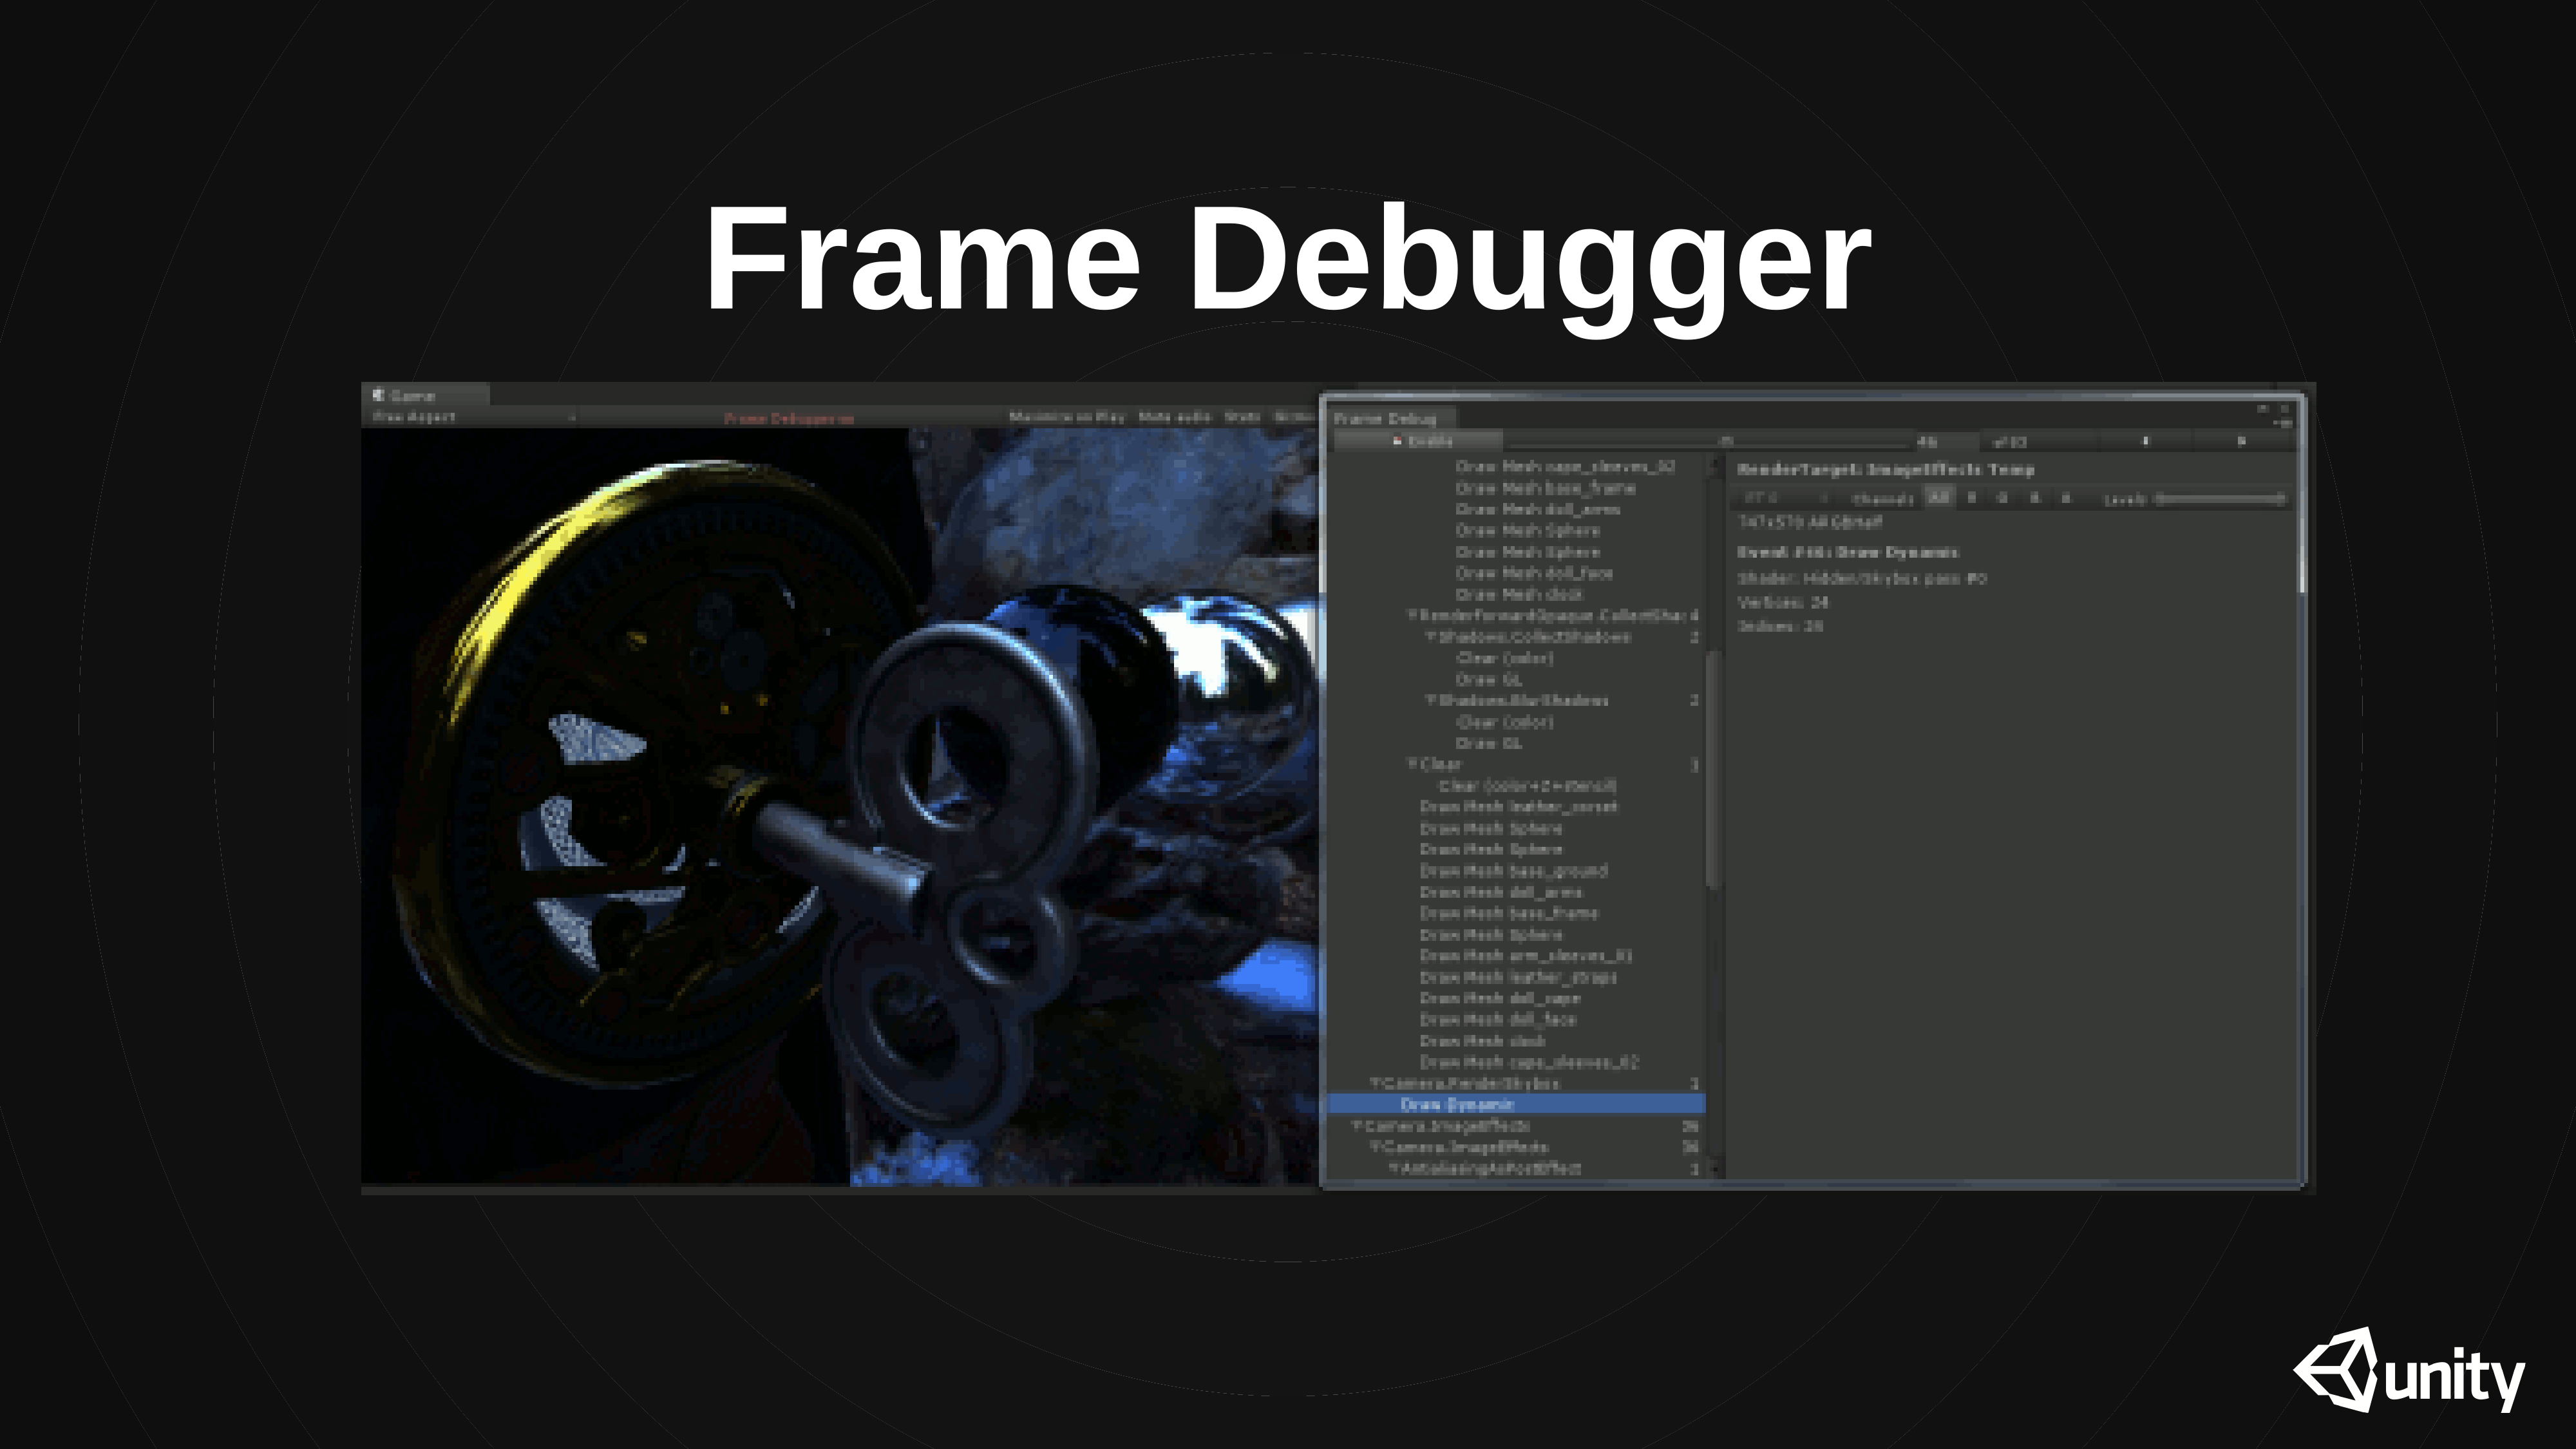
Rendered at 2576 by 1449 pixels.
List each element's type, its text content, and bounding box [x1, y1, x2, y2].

picture [2293, 1326, 2526, 1413]
picture [361, 382, 2316, 1196]
title Frame Debugger [154, 160, 2422, 562]
